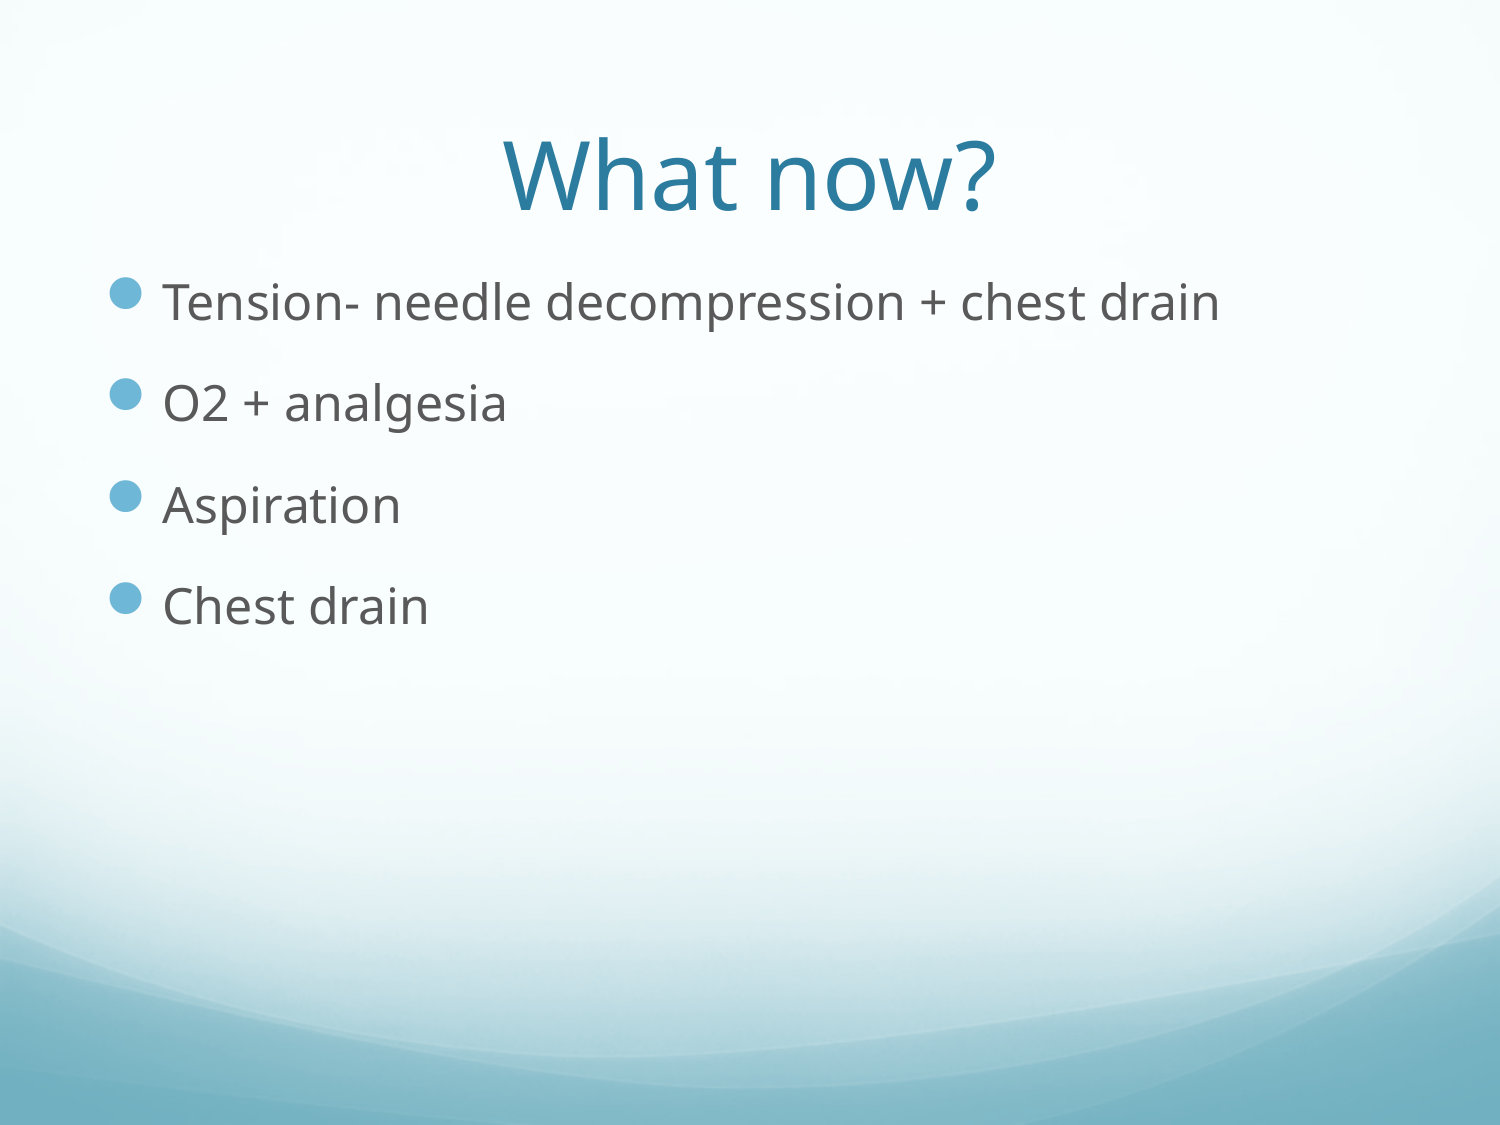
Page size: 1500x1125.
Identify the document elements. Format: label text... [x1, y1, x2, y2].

list Tension- needle decompression + chest drain O2 + analgesia Aspiration Chest drain [90, 262, 1410, 975]
title What now? [90, 17, 1410, 237]
